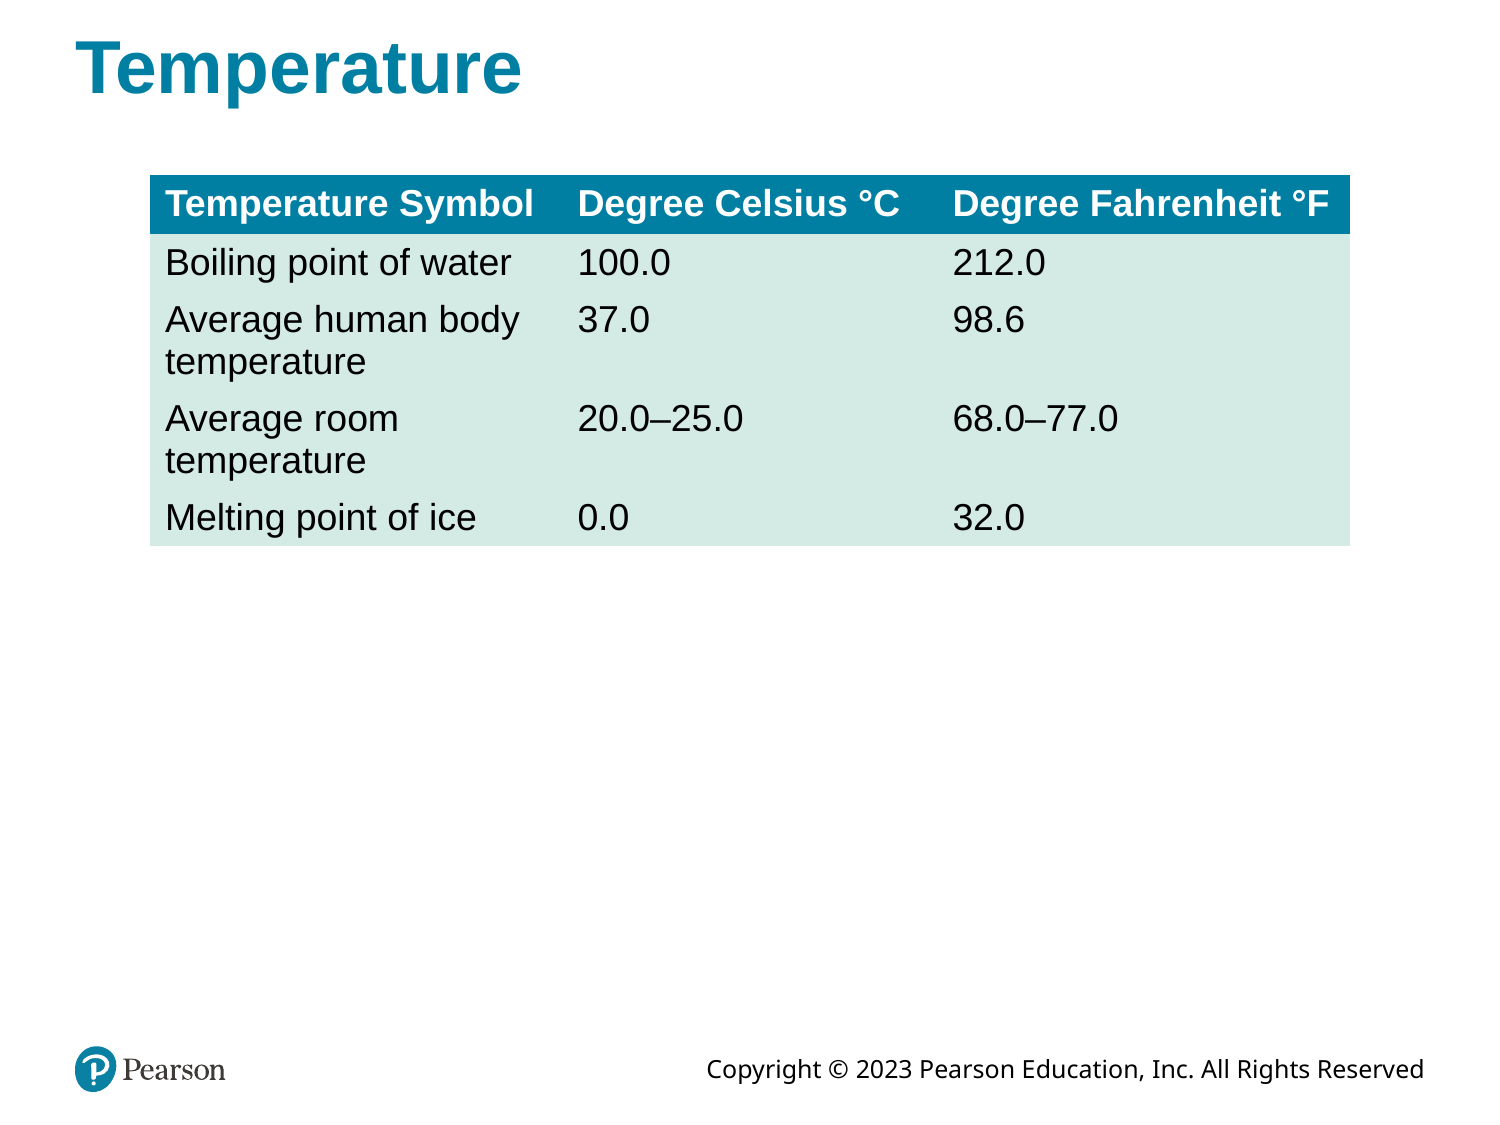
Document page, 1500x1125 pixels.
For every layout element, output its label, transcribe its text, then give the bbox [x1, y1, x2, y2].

table_cell 98.6 [938, 291, 1350, 390]
table_cell Melting point of ice [150, 489, 563, 546]
table_cell Average room temperature [150, 390, 563, 489]
table_cell 32.0 [938, 489, 1350, 546]
table_cell Boiling point of water [150, 234, 563, 291]
table_header Degree Celsius °C [563, 175, 938, 234]
table_cell 37.0 [563, 291, 938, 390]
title Temperature [75, 32, 1425, 116]
table_cell 68.0–77.0 [938, 390, 1350, 489]
table_header Degree Fahrenheit °F [938, 175, 1350, 234]
table_cell 100.0 [563, 234, 938, 291]
table_cell 212.0 [938, 234, 1350, 291]
table_cell 20.0–25.0 [563, 390, 938, 489]
table_cell 0.0 [563, 489, 938, 546]
table_header Temperature Symbol [150, 175, 563, 234]
table_cell Average human body temperature [150, 291, 563, 390]
